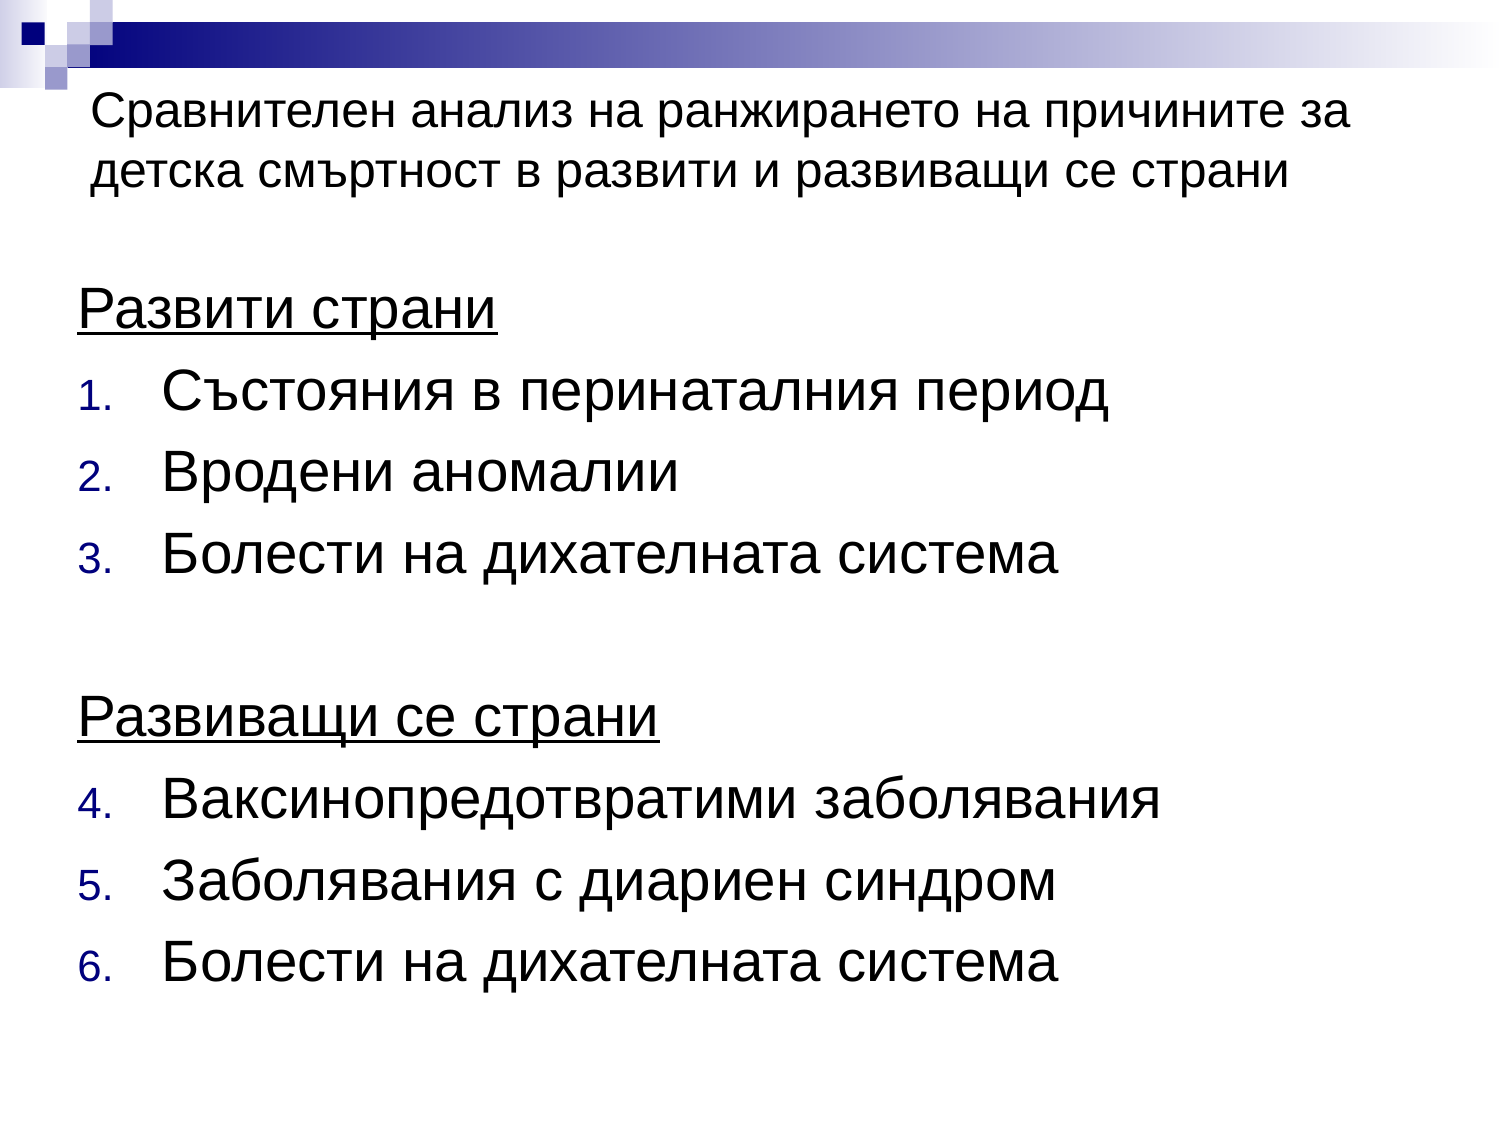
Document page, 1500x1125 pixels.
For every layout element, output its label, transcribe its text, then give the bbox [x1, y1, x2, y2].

list Развити страни Състояния в перинаталния период Вродени аномалии Болести на дихателната система Развиващи се страни Ваксинопредотвратими заболявания Заболявания с диариен синдром Болести на дихателната система [62, 262, 1475, 1063]
title Сравнителен анализ на ранжирането на причините за детска смъртност в развити и развиващи се страни [75, 75, 1425, 200]
